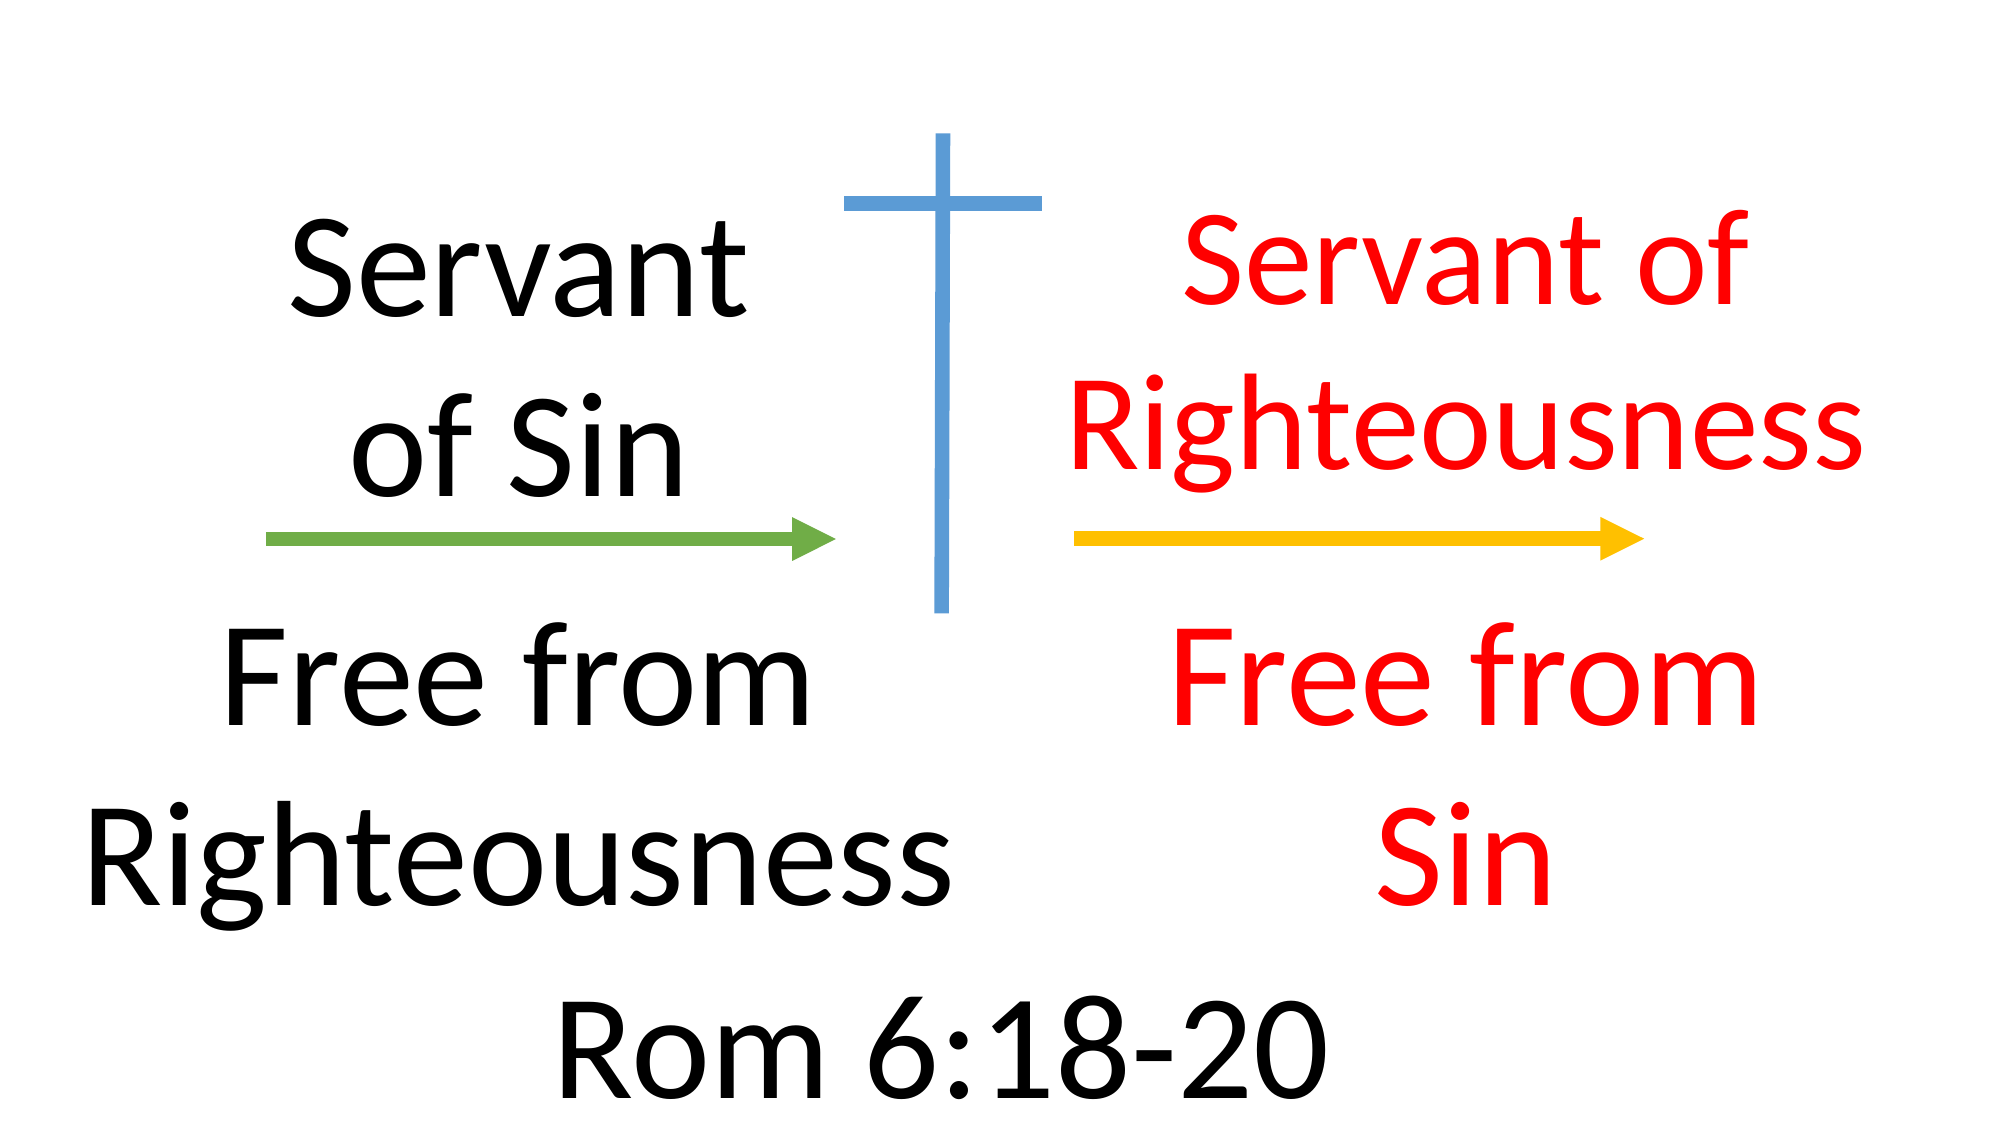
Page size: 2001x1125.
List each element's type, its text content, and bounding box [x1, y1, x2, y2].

text_box Rom 6:18-20 [538, 940, 1346, 1125]
text_box Servant of Sin [266, 159, 772, 532]
text_box Free from Sin [1152, 567, 1780, 943]
text_box Free from Righteousness [66, 567, 971, 943]
text_box Servant of Righteousness [1040, 159, 1892, 504]
